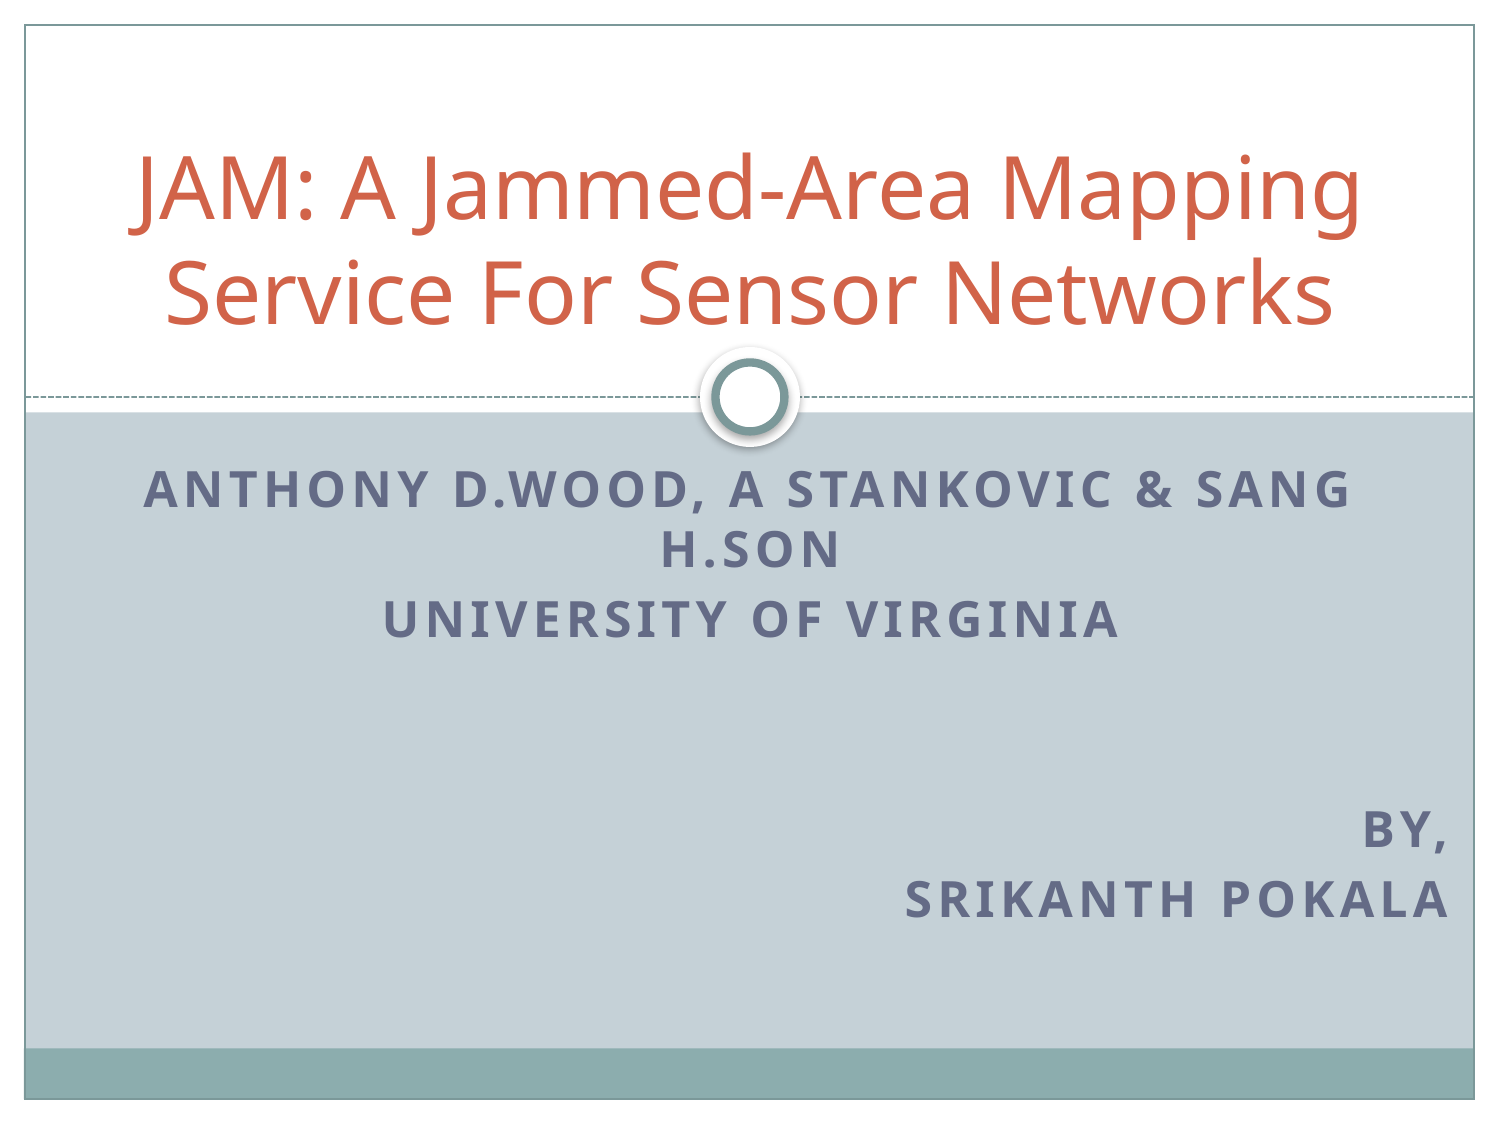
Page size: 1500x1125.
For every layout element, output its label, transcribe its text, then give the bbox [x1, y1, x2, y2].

subtitle Anthony D.Wood, A Stankovic & Sang H.Son University Of Virginia By, Srikanth Pokala [37, 450, 1463, 1050]
title JAM: A Jammed-Area Mapping Service For Sensor Networks [112, 62, 1388, 350]
